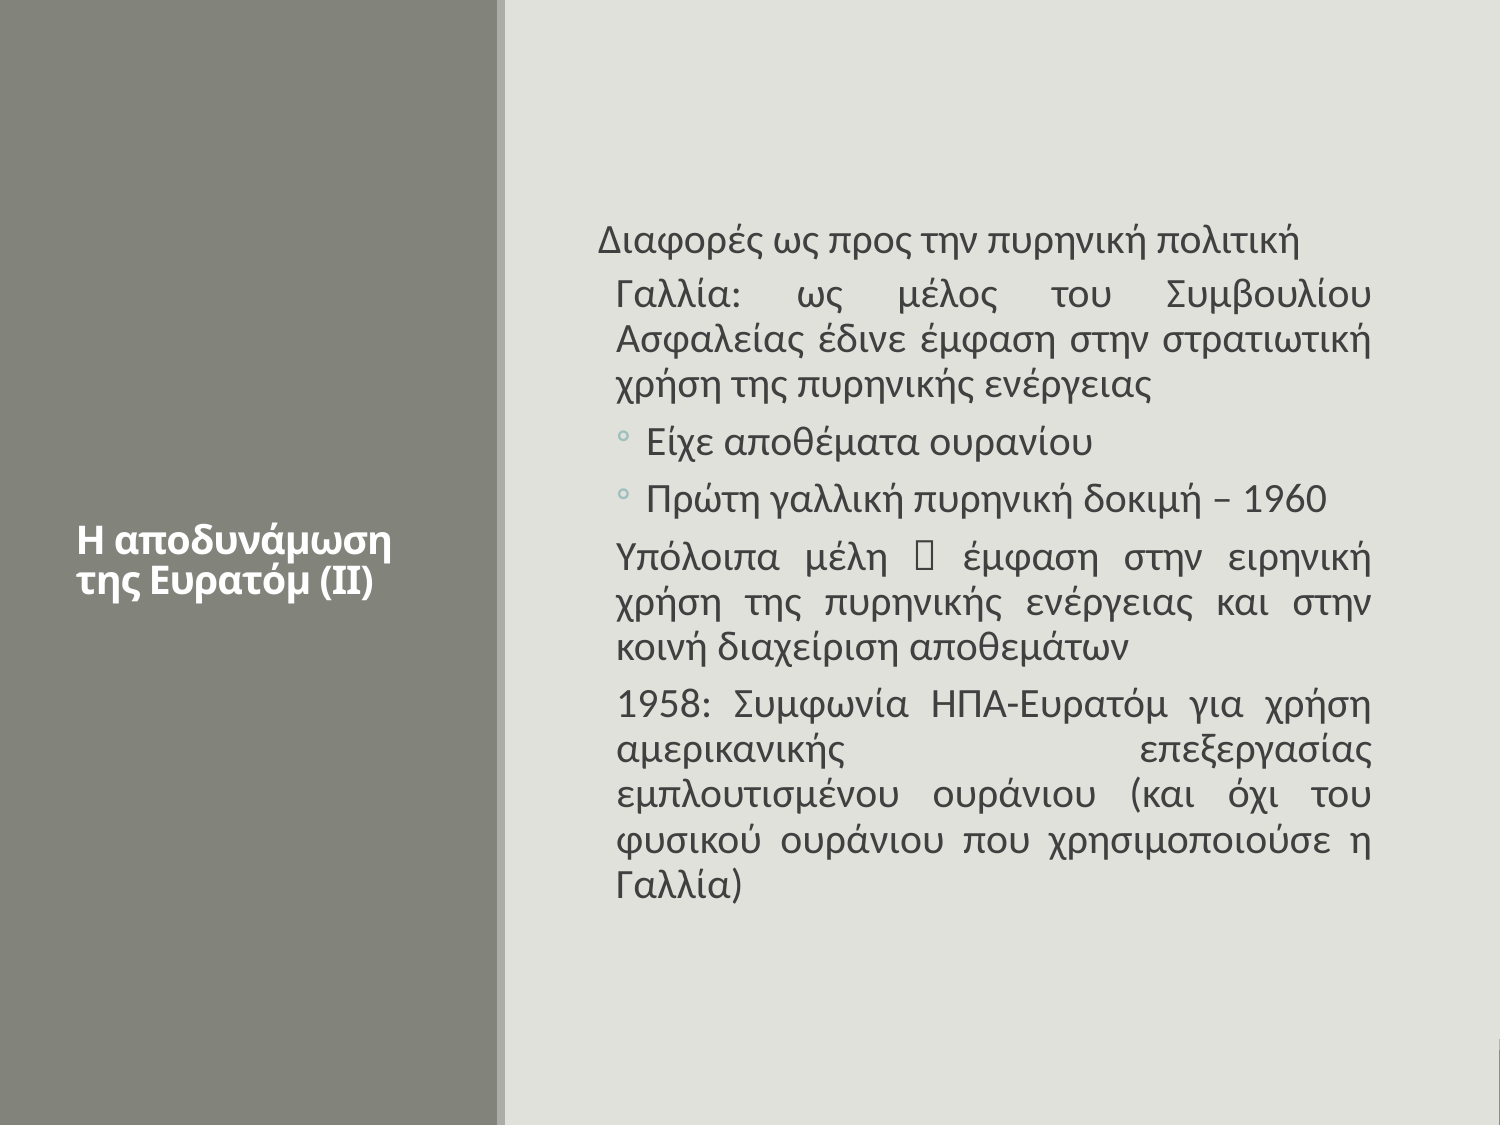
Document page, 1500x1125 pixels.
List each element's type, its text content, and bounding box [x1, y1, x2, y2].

text_box [0, 0, 496, 1125]
title Η αποδυνάμωση της Ευρατόμ (ΙΙ) [60, 99, 441, 1026]
text_box [496, 0, 506, 1125]
list Διαφορές ως προς την πυρηνική πολιτική Γαλλία: ως μέλος του Συμβουλίου Ασφαλείας έδινε έμφαση στην στρατιωτική χρήση της πυρηνικής ενέργειας Είχε αποθέματα ουρανίου Πρώτη γαλλική πυρηνική δοκιμή – 1960 Υπόλοιπα μέλη  έμφαση στην ειρηνική χρήση της πυρηνικής ενέργειας και στην κοινή διαχείριση αποθεμάτων 1958: Συμφωνία ΗΠΑ-Ευρατόμ για χρήση αμερικανικής επεξεργασίας εμπλουτισμένου ουράνιου (και όχι του φυσικού ουράνιου που χρησιμοποιούσε η Γαλλία) [583, 99, 1373, 1026]
text_box [506, 0, 1500, 1125]
